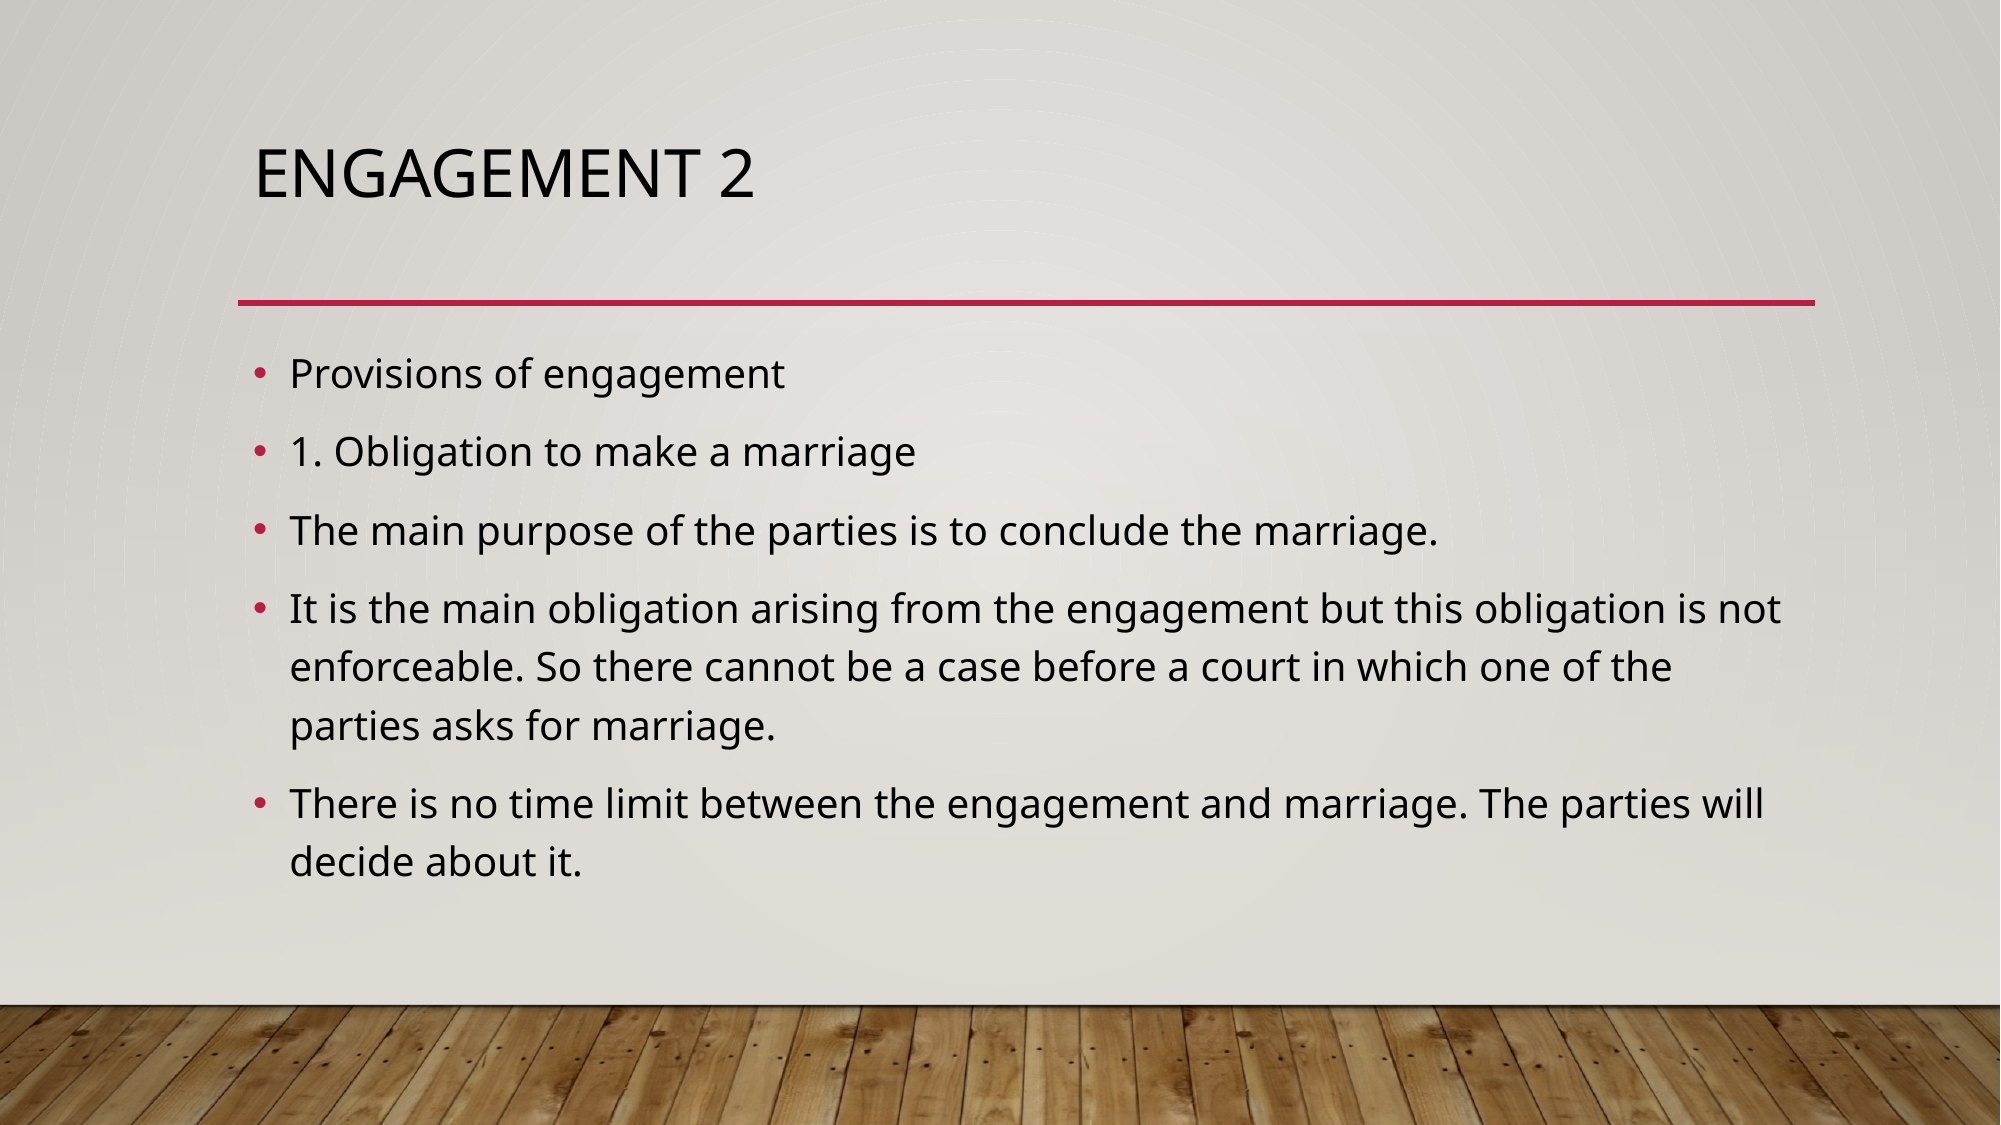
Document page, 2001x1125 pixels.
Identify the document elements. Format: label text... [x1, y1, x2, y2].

list Provisions of engagement 1. Obligation to make a marriage The main purpose of the parties is to conclude the marriage. It is the main obligation arising from the engagement but this obligation is not enforceable. So there cannot be a case before a court in which one of the parties asks for marriage. There is no time limit between the engagement and marriage. The parties will decide about it. [238, 330, 1814, 897]
picture [0, 1005, 2000, 1125]
title Engagement 2 [238, 131, 1814, 305]
